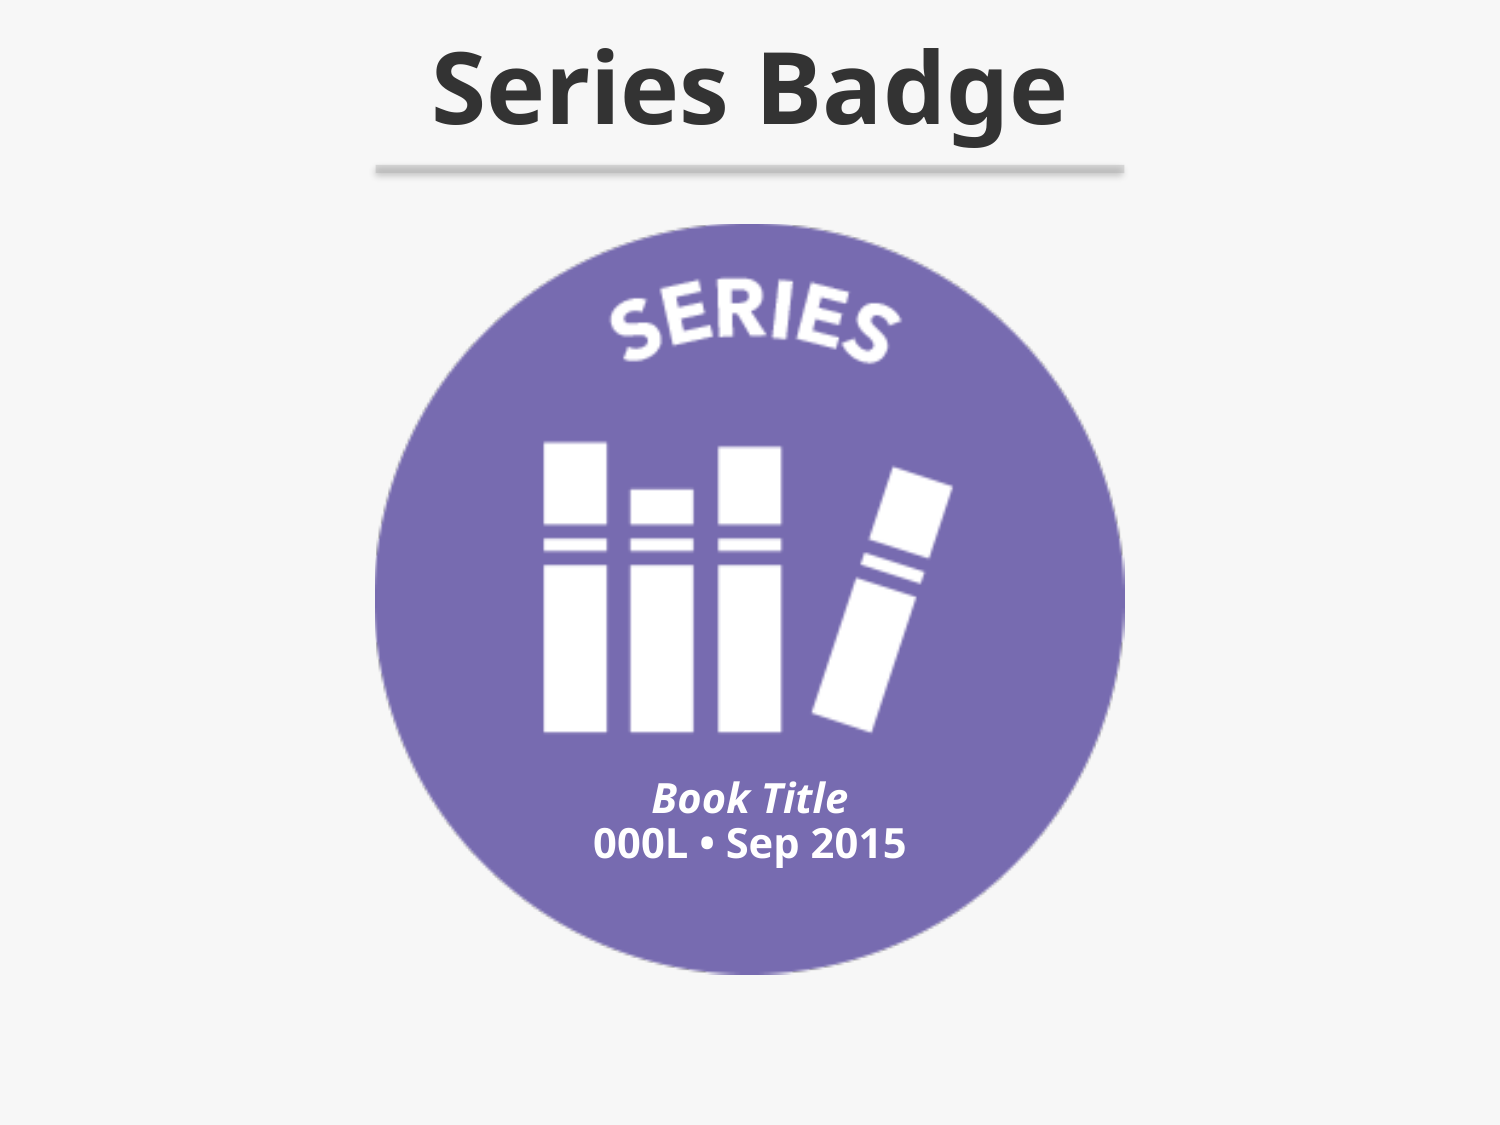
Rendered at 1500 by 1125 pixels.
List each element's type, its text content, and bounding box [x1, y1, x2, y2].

text_box Series Badge [0, 17, 1500, 152]
picture [374, 224, 1126, 976]
